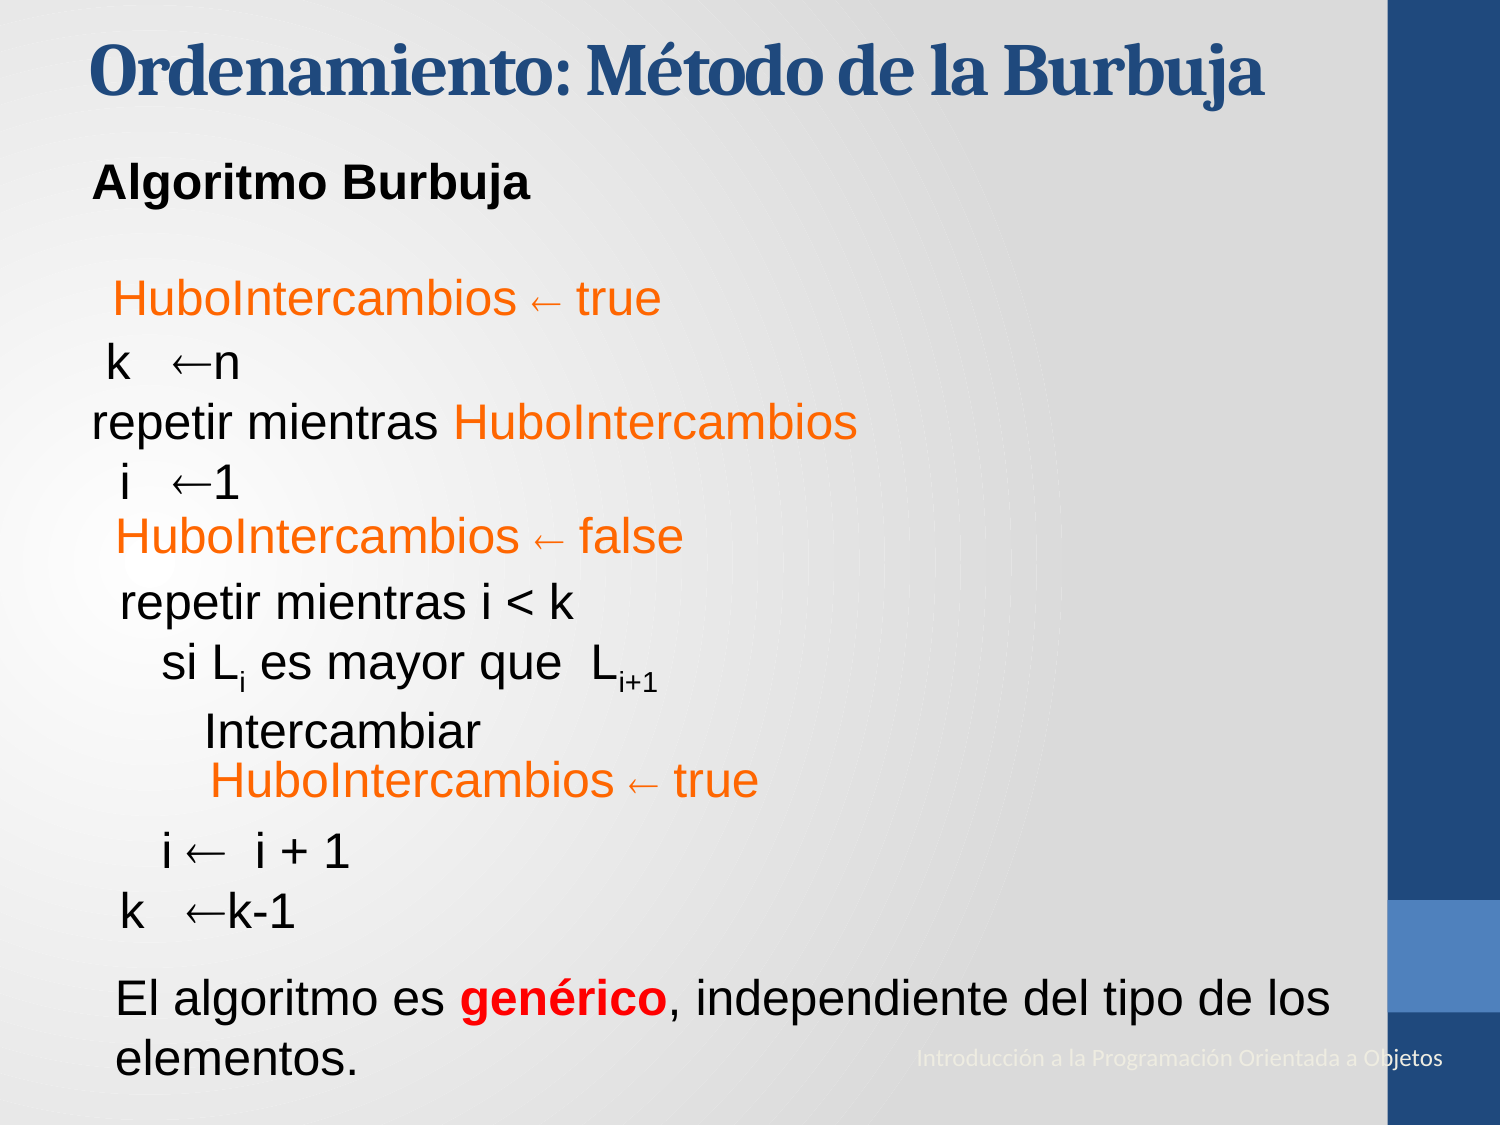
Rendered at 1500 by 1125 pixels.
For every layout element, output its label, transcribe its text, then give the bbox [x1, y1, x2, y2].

footer Introducción a la Programación Orientada a Objetos [1373, 1029, 1459, 1083]
text_box HuboIntercambios  true [194, 740, 987, 816]
text_box HuboIntercambios  true [97, 257, 889, 333]
text_box Ordenamiento: Método de la Burbuja [74, 13, 1422, 113]
text_box El algoritmo es genérico, independiente del tipo de los elementos. [100, 958, 1373, 1094]
text_box HuboIntercambios  false [100, 496, 892, 572]
text_box Algoritmo Burbuja k n repetir mientras HuboIntercambios i 1 repetir mientras i < k si Li es mayor que Li+1 Intercambiar i  i + 1 k k-1 [76, 142, 1459, 1006]
